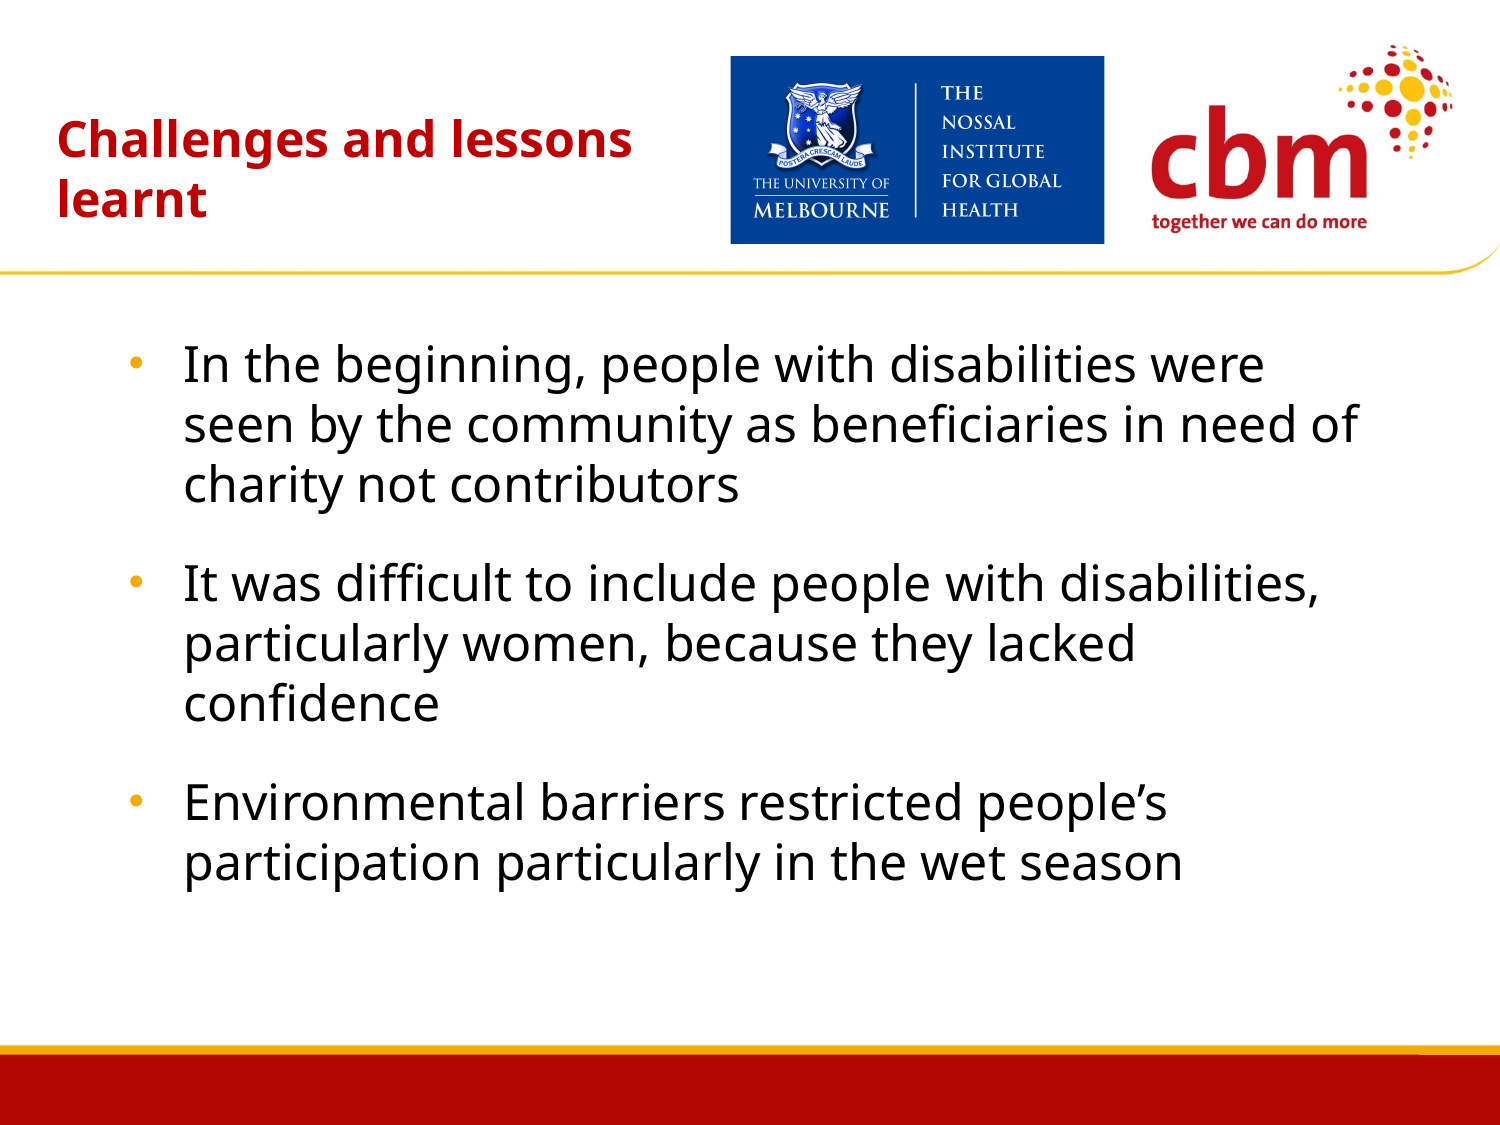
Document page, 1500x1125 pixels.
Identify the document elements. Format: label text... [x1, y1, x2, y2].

text_box Challenges and lessons learnt [41, 99, 762, 288]
picture [0, 0, 1500, 275]
list In the beginning, people with disabilities were seen by the community as beneficiaries in need of charity not contributors It was difficult to include people with disabilities, particularly women, because they lacked confidence Environmental barriers restricted people’s participation particularly in the wet season [112, 324, 1388, 1001]
